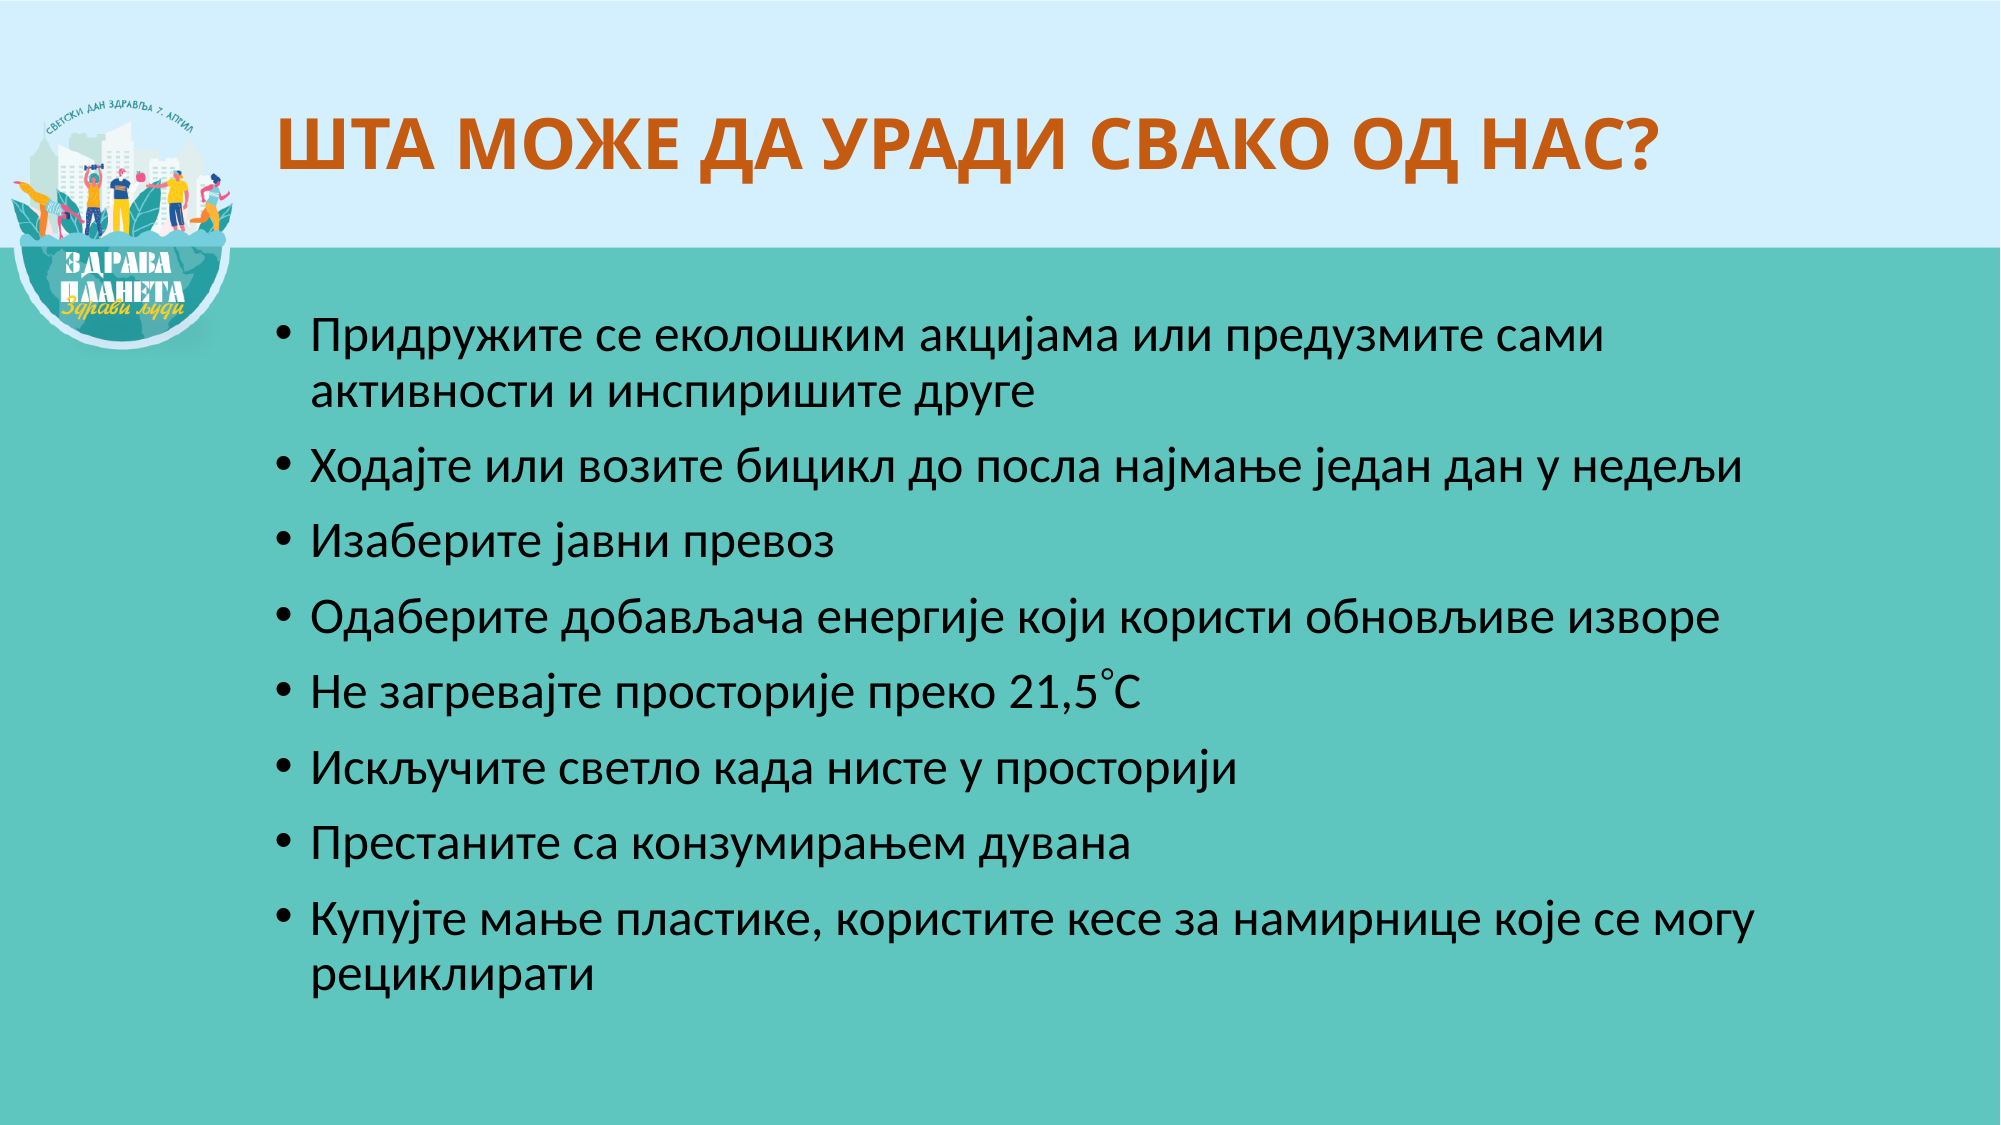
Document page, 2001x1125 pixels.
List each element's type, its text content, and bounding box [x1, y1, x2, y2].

title ШТА МОЖЕ ДА УРАДИ СВАКО ОД НАС? [259, 59, 1863, 234]
picture [0, 0, 2000, 1125]
list Придружите се еколошким акцијама или предузмите сами активности и инспиришите друге Ходајте или возите бицикл до посла најмање један дан у недељи Изаберите јавни превоз Одаберите добављача енергије који користи обновљиве изворе Не загревајте просторије преко 21,5С Искључите светло када нисте у просторији Престаните са конзумирањем дувана Купујте мање пластике, користите кесе за намирнице које се могу рециклирати [259, 299, 1863, 1014]
